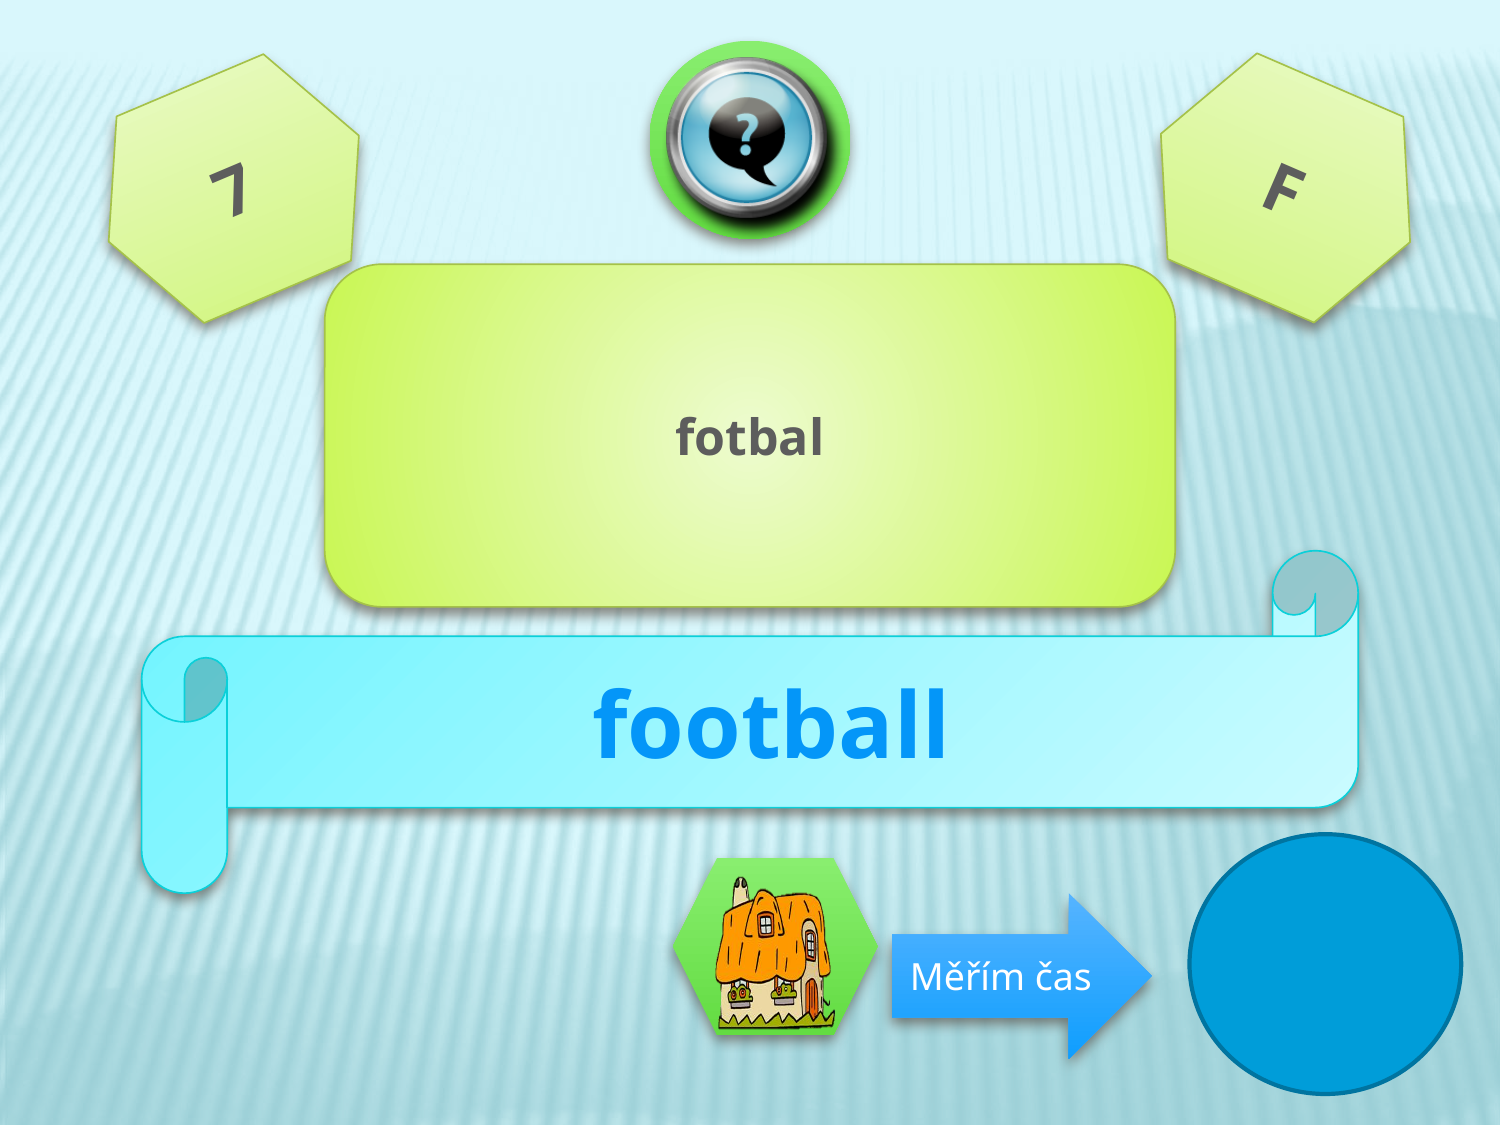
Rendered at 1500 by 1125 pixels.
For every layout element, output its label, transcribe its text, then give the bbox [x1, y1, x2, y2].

text_box Měřím čas [891, 893, 1152, 1059]
text_box football [140, 549, 1360, 895]
text_box 7 [107, 53, 360, 324]
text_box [672, 857, 878, 1040]
text_box F [1160, 52, 1411, 324]
text_box fotbal [323, 263, 1177, 608]
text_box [649, 40, 851, 242]
text_box [1187, 832, 1464, 1097]
